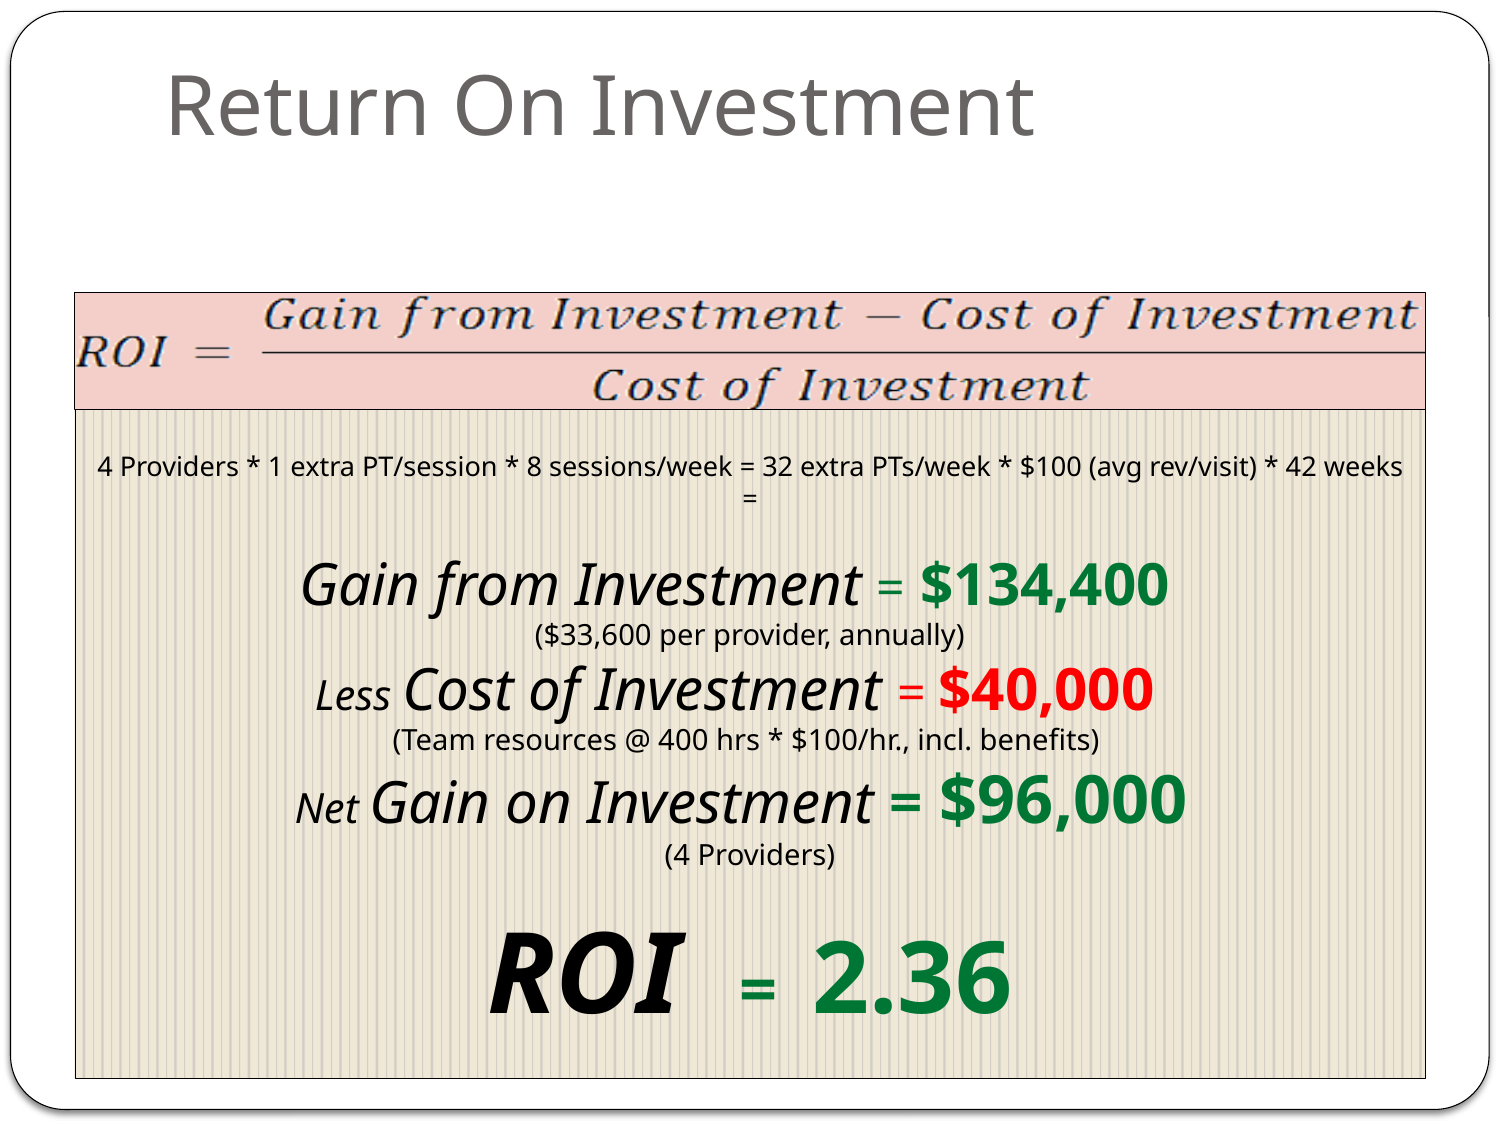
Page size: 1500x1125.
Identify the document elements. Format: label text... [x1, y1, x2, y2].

title Return On Investment [150, 45, 1425, 233]
picture [74, 292, 1426, 410]
text_box 4 Providers * 1 extra PT/session * 8 sessions/week = 32 extra PTs/week * $100 (avg rev/visit) * 42 weeks = Gain from Investment = $134,400 ($33,600 per provider, annually) Less Cost of Investment = $40,000 (Team resources @ 400 hrs * $100/hr., incl. benefits) Net Gain on Investment = $96,000 (4 Providers) ROI = 2.36 [74, 417, 1425, 1079]
